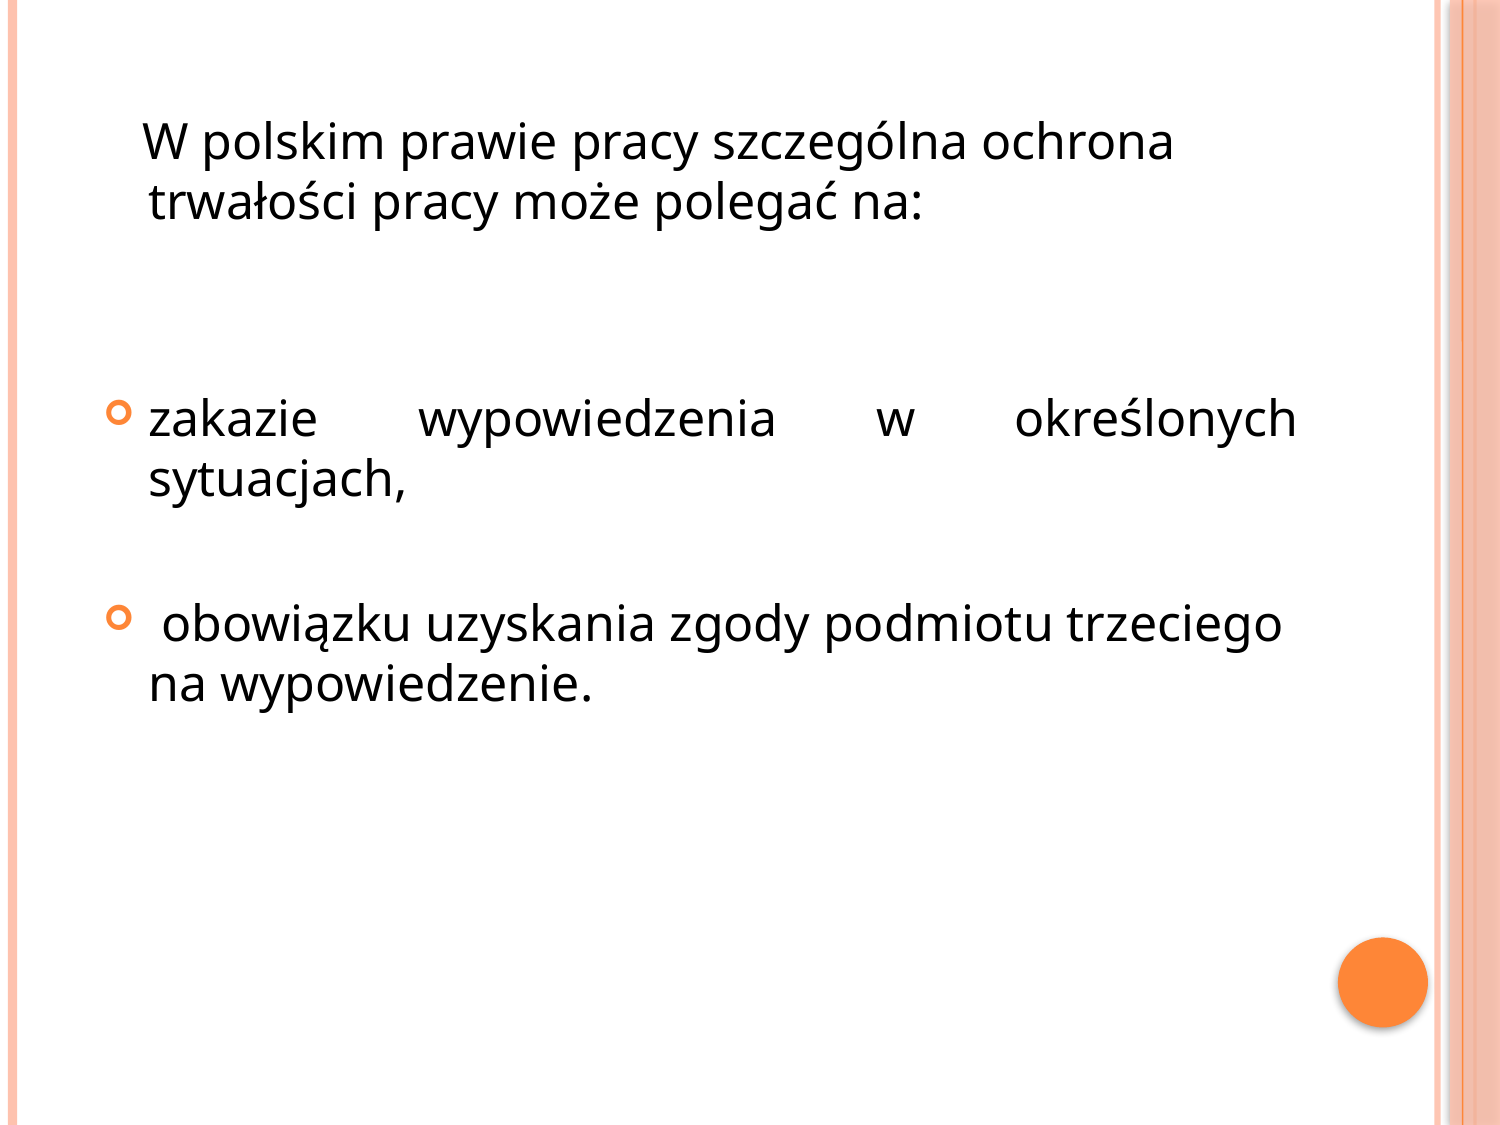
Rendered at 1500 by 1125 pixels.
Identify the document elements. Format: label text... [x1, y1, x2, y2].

list W polskim prawie pracy szczególna ochrona trwałości pracy może polegać na: zakazie wypowiedzenia w określonych sytuacjach, obowiązku uzyskania zgody podmiotu trzeciego na wypowiedzenie. [88, 101, 1314, 882]
